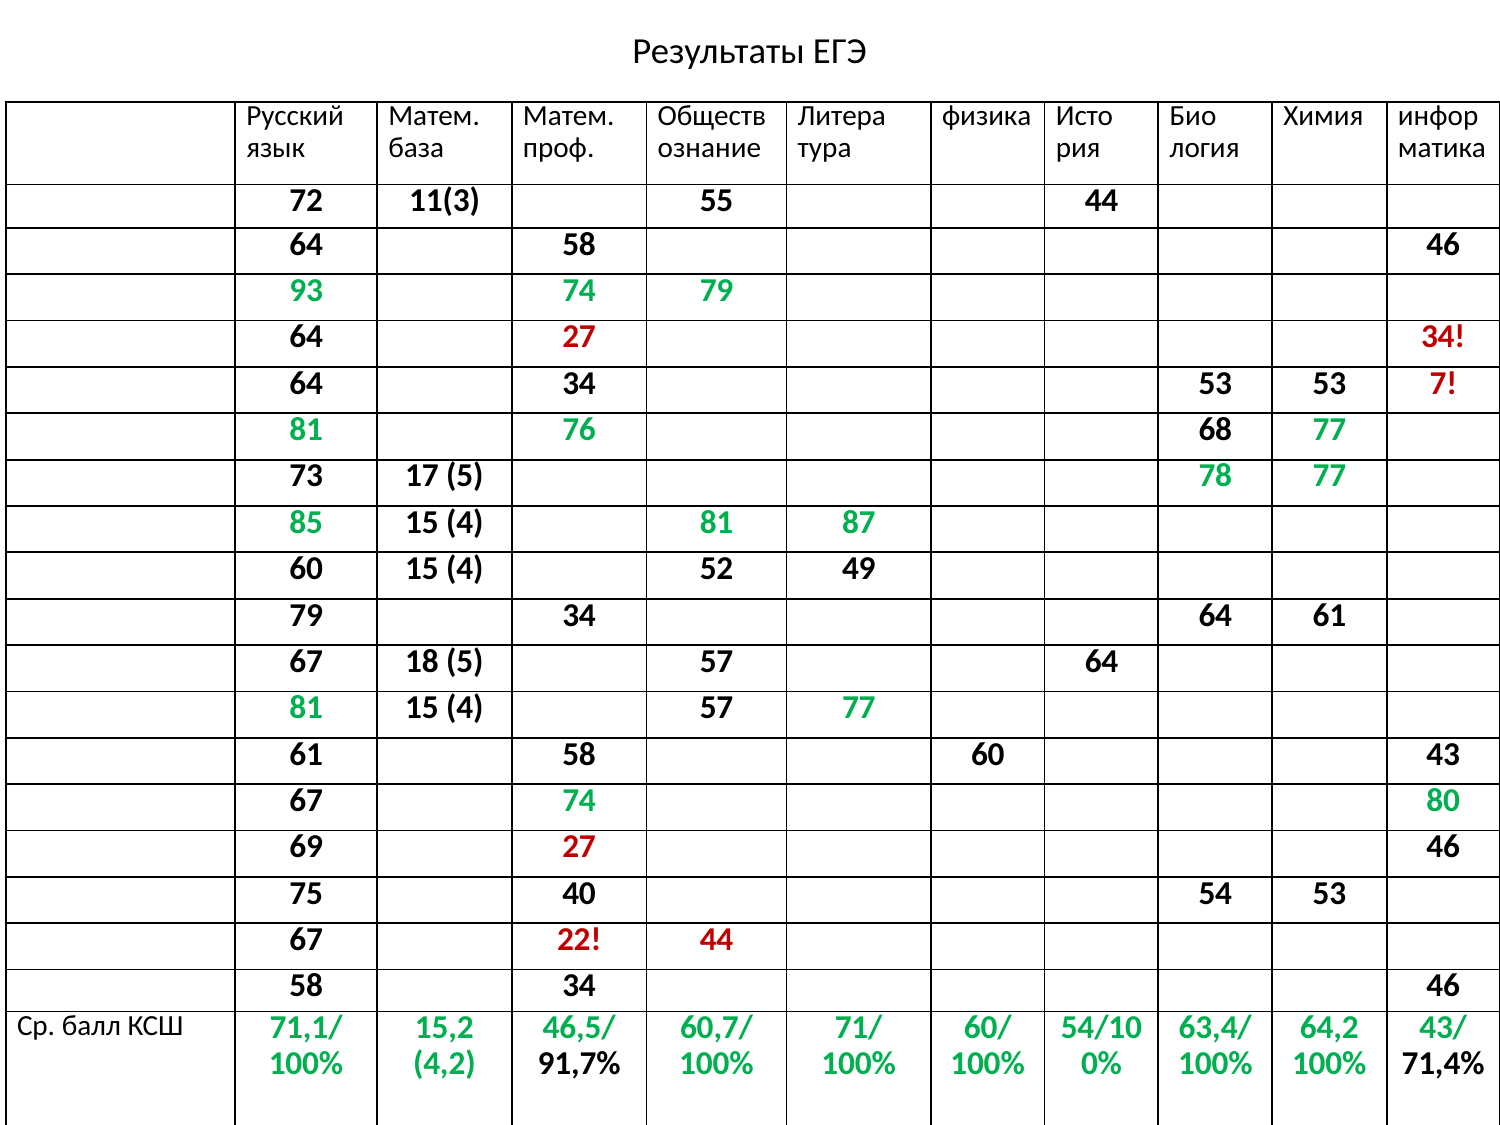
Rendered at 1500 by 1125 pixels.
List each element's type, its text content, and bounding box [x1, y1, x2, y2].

table_cell 64 [236, 229, 376, 273]
table_cell [787, 368, 930, 412]
table_cell [1273, 692, 1386, 737]
table_cell [932, 831, 1044, 876]
table_cell [932, 321, 1044, 366]
table_cell 57 [647, 692, 786, 737]
table_cell 43/ 71,4% [1388, 1012, 1499, 1125]
table_cell [1388, 553, 1499, 598]
table_cell [1273, 229, 1386, 273]
table_cell [1273, 185, 1386, 227]
table_cell [647, 785, 786, 830]
table_cell [787, 646, 930, 691]
table_cell 53 [1273, 368, 1386, 412]
table_cell [787, 461, 930, 505]
table_cell 67 [236, 646, 376, 691]
table_cell [932, 229, 1044, 273]
table_cell [1159, 924, 1271, 969]
table_cell [1045, 831, 1157, 876]
table_cell [1045, 229, 1157, 273]
table_cell 11(3) [378, 185, 511, 227]
table_cell [513, 646, 646, 691]
table_cell [7, 275, 234, 320]
table_cell 77 [1273, 461, 1386, 505]
table_cell [1388, 507, 1499, 551]
table_cell 58 [513, 229, 646, 273]
table_cell [1159, 831, 1271, 876]
table_cell 54/100% [1045, 1012, 1157, 1125]
table_cell [1045, 507, 1157, 551]
table_cell [1045, 321, 1157, 366]
table_cell [513, 185, 646, 227]
table_cell 68 [1159, 414, 1271, 459]
table_cell [1273, 785, 1386, 830]
table_cell 46 [1388, 970, 1499, 1011]
table_cell [1045, 275, 1157, 320]
table_cell [7, 970, 234, 1011]
table_cell 60,7/ 100% [647, 1012, 786, 1125]
table_cell [7, 785, 234, 830]
table_cell [378, 831, 511, 876]
table_cell [932, 878, 1044, 922]
table_cell [932, 507, 1044, 551]
table_cell [7, 646, 234, 691]
table_cell 60 [236, 553, 376, 598]
table_cell 72 [236, 185, 376, 227]
table_cell 74 [513, 785, 646, 830]
table_cell [1273, 321, 1386, 366]
table_cell [647, 831, 786, 876]
table_cell [932, 646, 1044, 691]
table_cell [1045, 924, 1157, 969]
table_cell [378, 878, 511, 922]
table_cell 64 [1159, 600, 1271, 644]
table_cell [513, 553, 646, 598]
table_cell 49 [787, 553, 930, 598]
table_cell 43 [1388, 739, 1499, 783]
table_cell 7! [1388, 368, 1499, 412]
table_cell [1388, 414, 1499, 459]
table_cell 87 [787, 507, 930, 551]
table_cell [1159, 185, 1271, 227]
table_header Матем. проф. [513, 103, 646, 184]
table_cell [932, 924, 1044, 969]
table_cell 77 [787, 692, 930, 737]
table_cell [1159, 275, 1271, 320]
table_cell 58 [236, 970, 376, 1011]
table_cell [647, 461, 786, 505]
table_cell [7, 692, 234, 737]
table_cell [1045, 461, 1157, 505]
table_cell [7, 878, 234, 922]
table_cell [647, 739, 786, 783]
table_cell [932, 461, 1044, 505]
table_cell [7, 553, 234, 598]
table_cell [647, 368, 786, 412]
table_cell 73 [236, 461, 376, 505]
table_cell 64 [236, 321, 376, 366]
table_cell [787, 739, 930, 783]
table_cell 53 [1159, 368, 1271, 412]
table_cell [787, 321, 930, 366]
table_cell [647, 229, 786, 273]
table_cell [7, 461, 234, 505]
table_cell 46 [1388, 831, 1499, 876]
table_cell [1388, 185, 1499, 227]
table_header Матем. база [378, 103, 511, 184]
table_cell 76 [513, 414, 646, 459]
table_cell 34! [1388, 321, 1499, 366]
table_cell 93 [236, 275, 376, 320]
table_cell [1045, 785, 1157, 830]
table_cell 74 [513, 275, 646, 320]
table_cell 15 (4) [378, 507, 511, 551]
table_header Био логия [1159, 103, 1271, 184]
table_cell [378, 368, 511, 412]
table_cell 64 [236, 368, 376, 412]
table_cell [378, 600, 511, 644]
table_cell [647, 970, 786, 1011]
table_cell 79 [236, 600, 376, 644]
table_cell [378, 321, 511, 366]
table_cell [1045, 414, 1157, 459]
table_cell 34 [513, 600, 646, 644]
table_cell [378, 970, 511, 1011]
table_cell [932, 414, 1044, 459]
table_cell 69 [236, 831, 376, 876]
table_header Литера тура [787, 103, 930, 184]
table_cell 71/ 100% [787, 1012, 930, 1125]
table_cell [7, 185, 234, 227]
table_cell [7, 368, 234, 412]
table_cell 60/ 100% [932, 1012, 1044, 1125]
table_cell [1159, 970, 1271, 1011]
table_cell 81 [647, 507, 786, 551]
table_cell [787, 878, 930, 922]
table_cell [1159, 785, 1271, 830]
table_cell [787, 831, 930, 876]
table_cell [787, 785, 930, 830]
table_cell 77 [1273, 414, 1386, 459]
table_cell [1388, 461, 1499, 505]
table_cell 61 [1273, 600, 1386, 644]
table_cell 64,2 100% [1273, 1012, 1386, 1125]
table_cell [7, 321, 234, 366]
table_header информатика [1388, 103, 1499, 184]
table_cell [378, 414, 511, 459]
table_cell 63,4/ 100% [1159, 1012, 1271, 1125]
table_cell 75 [236, 878, 376, 922]
table_cell 34 [513, 368, 646, 412]
table_header [7, 103, 234, 184]
table_cell 52 [647, 553, 786, 598]
table_cell [1045, 553, 1157, 598]
table_cell [1388, 692, 1499, 737]
table_cell [1388, 924, 1499, 969]
table_cell [1045, 600, 1157, 644]
table_cell 64 [1045, 646, 1157, 691]
table_cell 44 [1045, 185, 1157, 227]
table_cell [1273, 553, 1386, 598]
table_cell [1159, 321, 1271, 366]
table_cell 79 [647, 275, 786, 320]
table_cell [932, 600, 1044, 644]
table_cell 22! [513, 924, 646, 969]
table_cell 61 [236, 739, 376, 783]
table_cell [787, 414, 930, 459]
table_cell 78 [1159, 461, 1271, 505]
table_cell [7, 831, 234, 876]
table_cell 15 (4) [378, 553, 511, 598]
table_cell 46 [1388, 229, 1499, 273]
table_cell [1045, 692, 1157, 737]
table_cell [1273, 831, 1386, 876]
table_cell [1273, 646, 1386, 691]
table_cell [1388, 275, 1499, 320]
table_cell [647, 600, 786, 644]
table_cell [1045, 368, 1157, 412]
table_cell 18 (5) [378, 646, 511, 691]
table_cell [932, 692, 1044, 737]
table_cell 54 [1159, 878, 1271, 922]
table_cell 27 [513, 321, 646, 366]
table_cell [1273, 924, 1386, 969]
table_cell [787, 275, 930, 320]
table_cell 55 [647, 185, 786, 227]
table_cell [378, 229, 511, 273]
table_header физика [932, 103, 1044, 184]
table_cell [1273, 507, 1386, 551]
table_cell 17 (5) [378, 461, 511, 505]
table_cell [1273, 739, 1386, 783]
table_cell [647, 321, 786, 366]
table_cell 80 [1388, 785, 1499, 830]
table_cell [932, 368, 1044, 412]
table_cell 60 [932, 739, 1044, 783]
table_cell [1159, 692, 1271, 737]
table_cell [513, 461, 646, 505]
table_cell [932, 970, 1044, 1011]
table_cell [787, 600, 930, 644]
table_cell [513, 692, 646, 737]
table_cell 27 [513, 831, 646, 876]
table_cell 81 [236, 414, 376, 459]
table_cell 40 [513, 878, 646, 922]
table_cell Ср. балл КСШ [7, 1012, 234, 1125]
table_cell [7, 507, 234, 551]
table_header Обществознание [647, 103, 786, 184]
table_cell [378, 739, 511, 783]
table_cell [932, 553, 1044, 598]
table_cell [7, 600, 234, 644]
table_cell 15,2 (4,2) [378, 1012, 511, 1125]
table_cell 67 [236, 924, 376, 969]
table_cell [787, 185, 930, 227]
table_cell [7, 414, 234, 459]
table_cell 57 [647, 646, 786, 691]
table_cell [1388, 646, 1499, 691]
table_cell [1045, 739, 1157, 783]
table_cell [787, 229, 930, 273]
table_cell [1388, 878, 1499, 922]
table_cell 85 [236, 507, 376, 551]
table_cell [378, 275, 511, 320]
table_cell [378, 924, 511, 969]
table_cell [647, 878, 786, 922]
table_cell [1273, 970, 1386, 1011]
table_cell [378, 785, 511, 830]
table_cell [1159, 229, 1271, 273]
table_cell 44 [647, 924, 786, 969]
table_cell [787, 924, 930, 969]
table_header Химия [1273, 103, 1386, 184]
table_cell 81 [236, 692, 376, 737]
table_cell [7, 924, 234, 969]
table_cell [1159, 507, 1271, 551]
table_cell [932, 185, 1044, 227]
table_cell [932, 275, 1044, 320]
table_cell [1045, 878, 1157, 922]
table_cell [513, 507, 646, 551]
table_cell 71,1/ 100% [236, 1012, 376, 1125]
table_cell [7, 229, 234, 273]
table_cell [787, 970, 930, 1011]
table_cell 53 [1273, 878, 1386, 922]
table_cell [7, 739, 234, 783]
table_cell [1159, 739, 1271, 783]
table_cell [1159, 553, 1271, 598]
table_cell 67 [236, 785, 376, 830]
table_cell 15 (4) [378, 692, 511, 737]
title Результаты ЕГЭ [75, 19, 1425, 79]
table_cell [1388, 600, 1499, 644]
table_cell [1159, 646, 1271, 691]
table_cell 34 [513, 970, 646, 1011]
table_cell [647, 414, 786, 459]
table_cell [932, 785, 1044, 830]
table_cell 58 [513, 739, 646, 783]
table_cell [1273, 275, 1386, 320]
table_cell [1045, 970, 1157, 1011]
table_cell 46,5/ 91,7% [513, 1012, 646, 1125]
table_header Исто рия [1045, 103, 1157, 184]
table_header Русский язык [236, 103, 376, 184]
